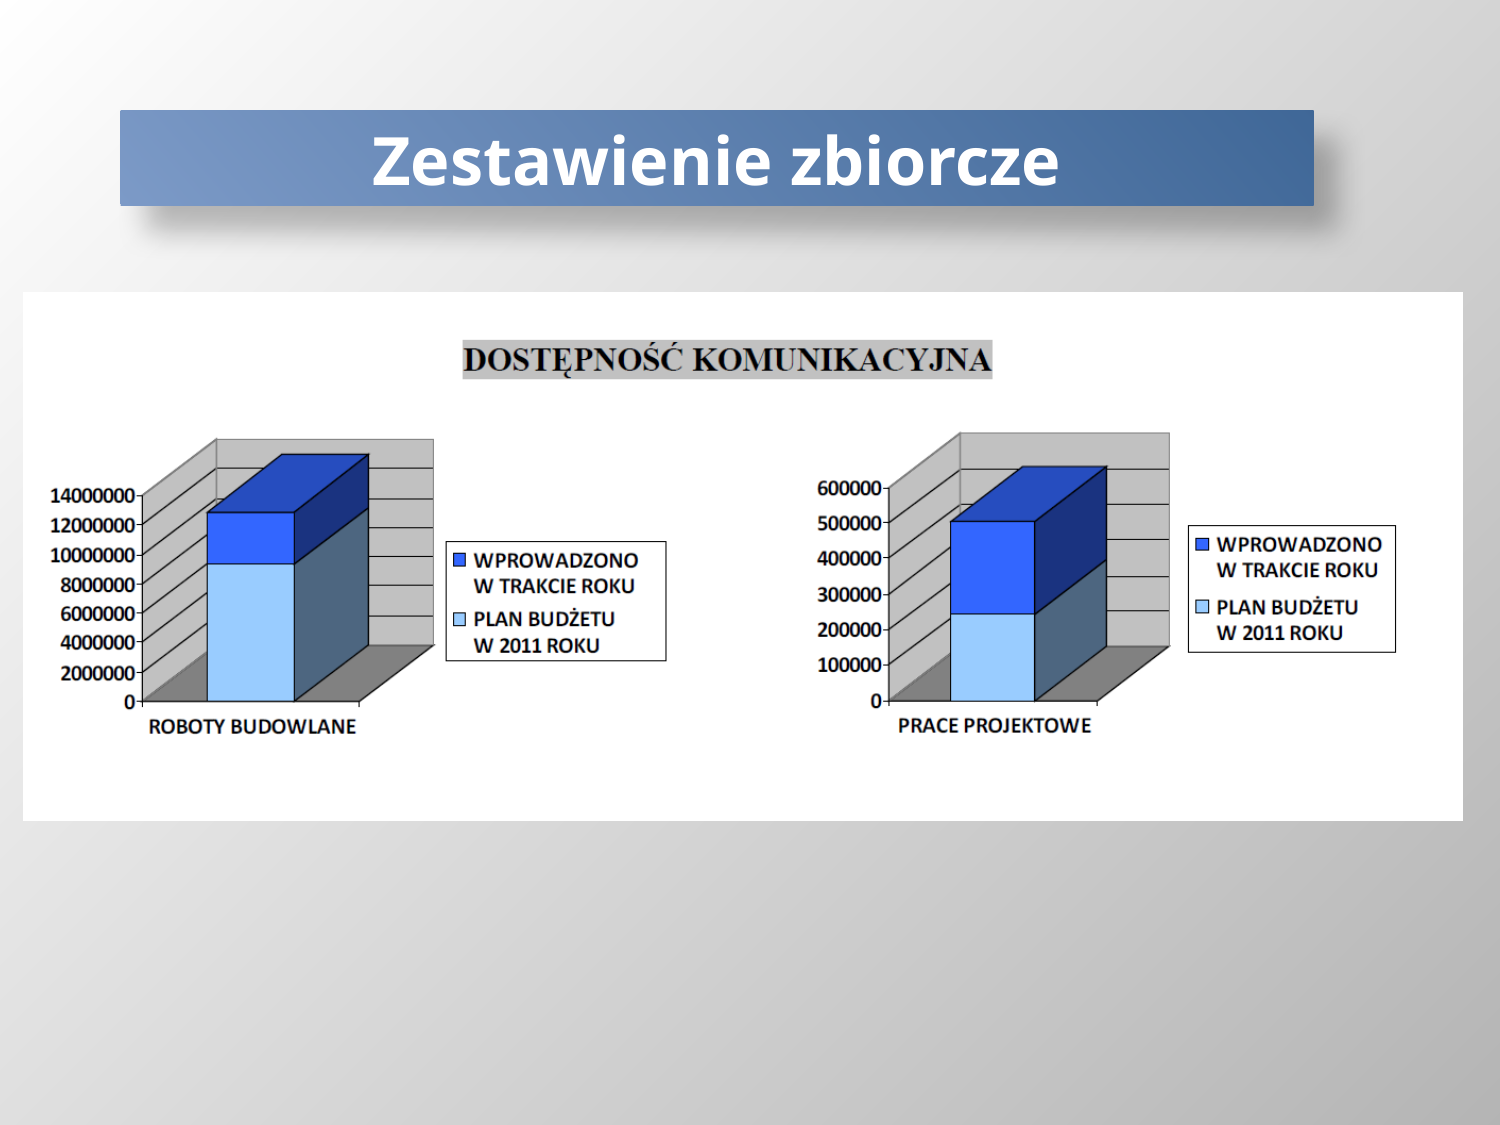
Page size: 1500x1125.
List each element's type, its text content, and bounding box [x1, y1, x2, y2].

picture [23, 292, 1463, 821]
text_box Zestawienie zbiorcze [120, 110, 1314, 206]
